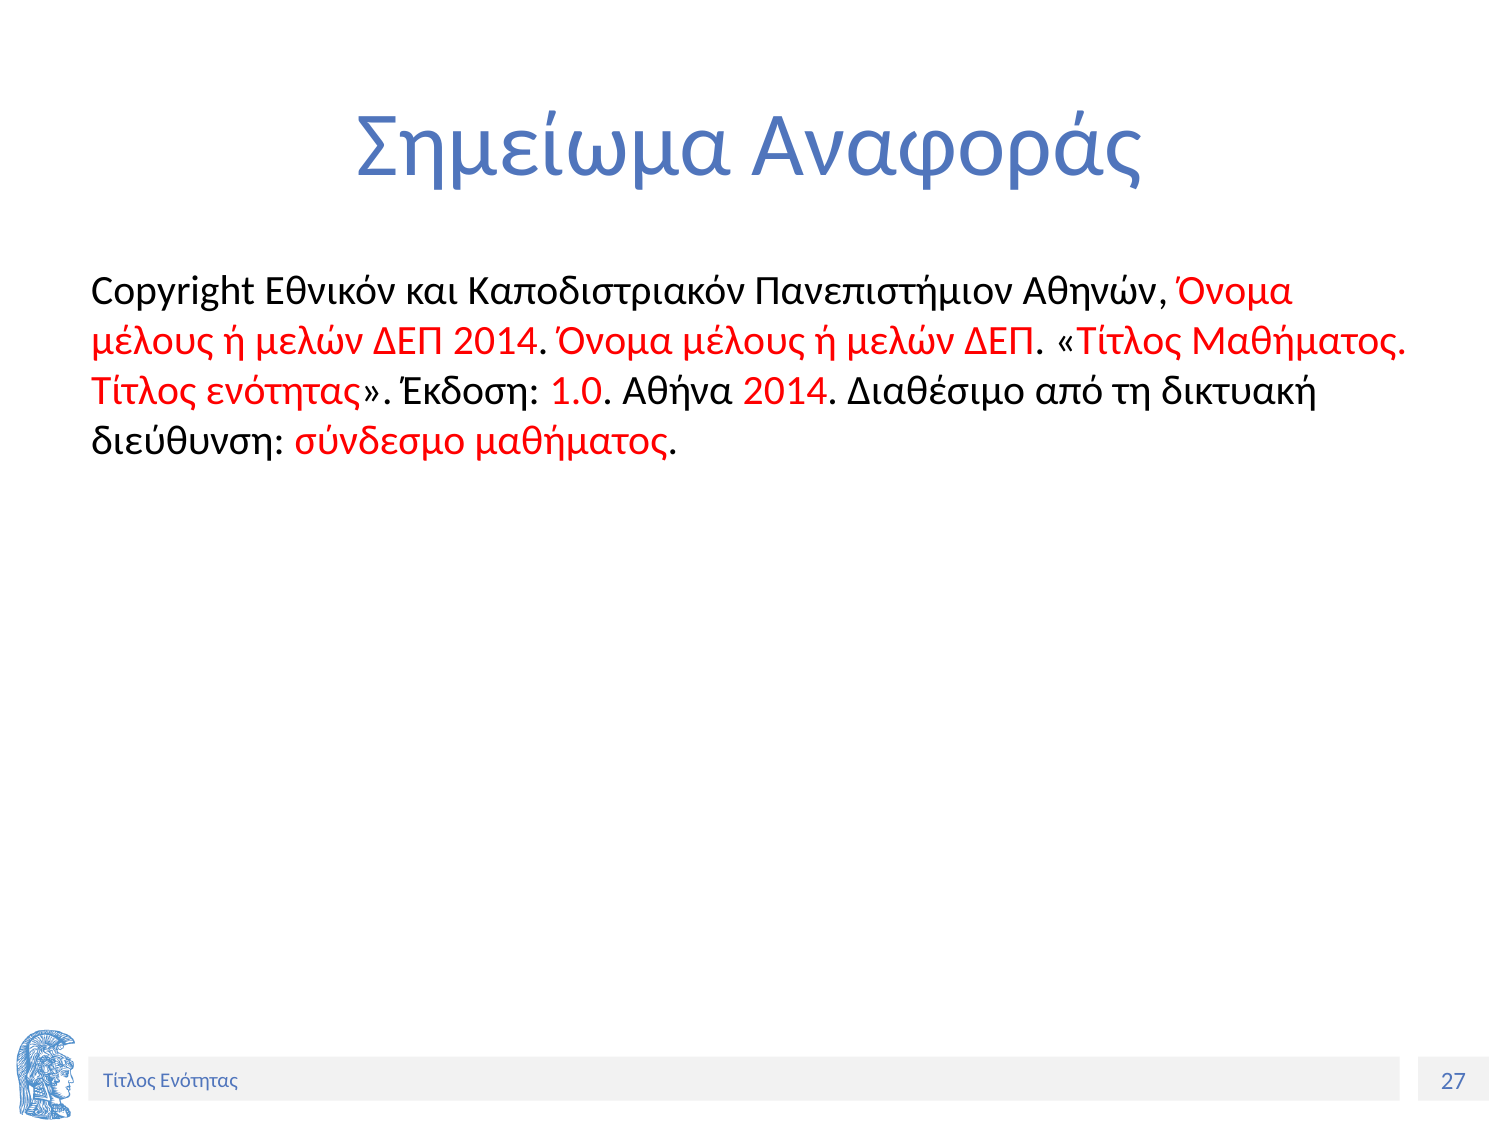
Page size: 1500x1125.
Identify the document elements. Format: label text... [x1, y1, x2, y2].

list Copyright Εθνικόν και Καποδιστριακόν Πανεπιστήμιον Αθηνών, Όνομα μέλους ή μελών ΔΕΠ 2014. Όνομα μέλους ή μελών ΔΕΠ. «Τίτλος Μαθήματος. Τίτλος ενότητας». Έκδοση: 1.0. Αθήνα 2014. Διαθέσιμο από τη δικτυακή διεύθυνση: σύνδεσμο μαθήματος. [76, 255, 1427, 998]
title Σημείωμα Αναφοράς [75, 45, 1425, 233]
picture [9, 1026, 81, 1120]
